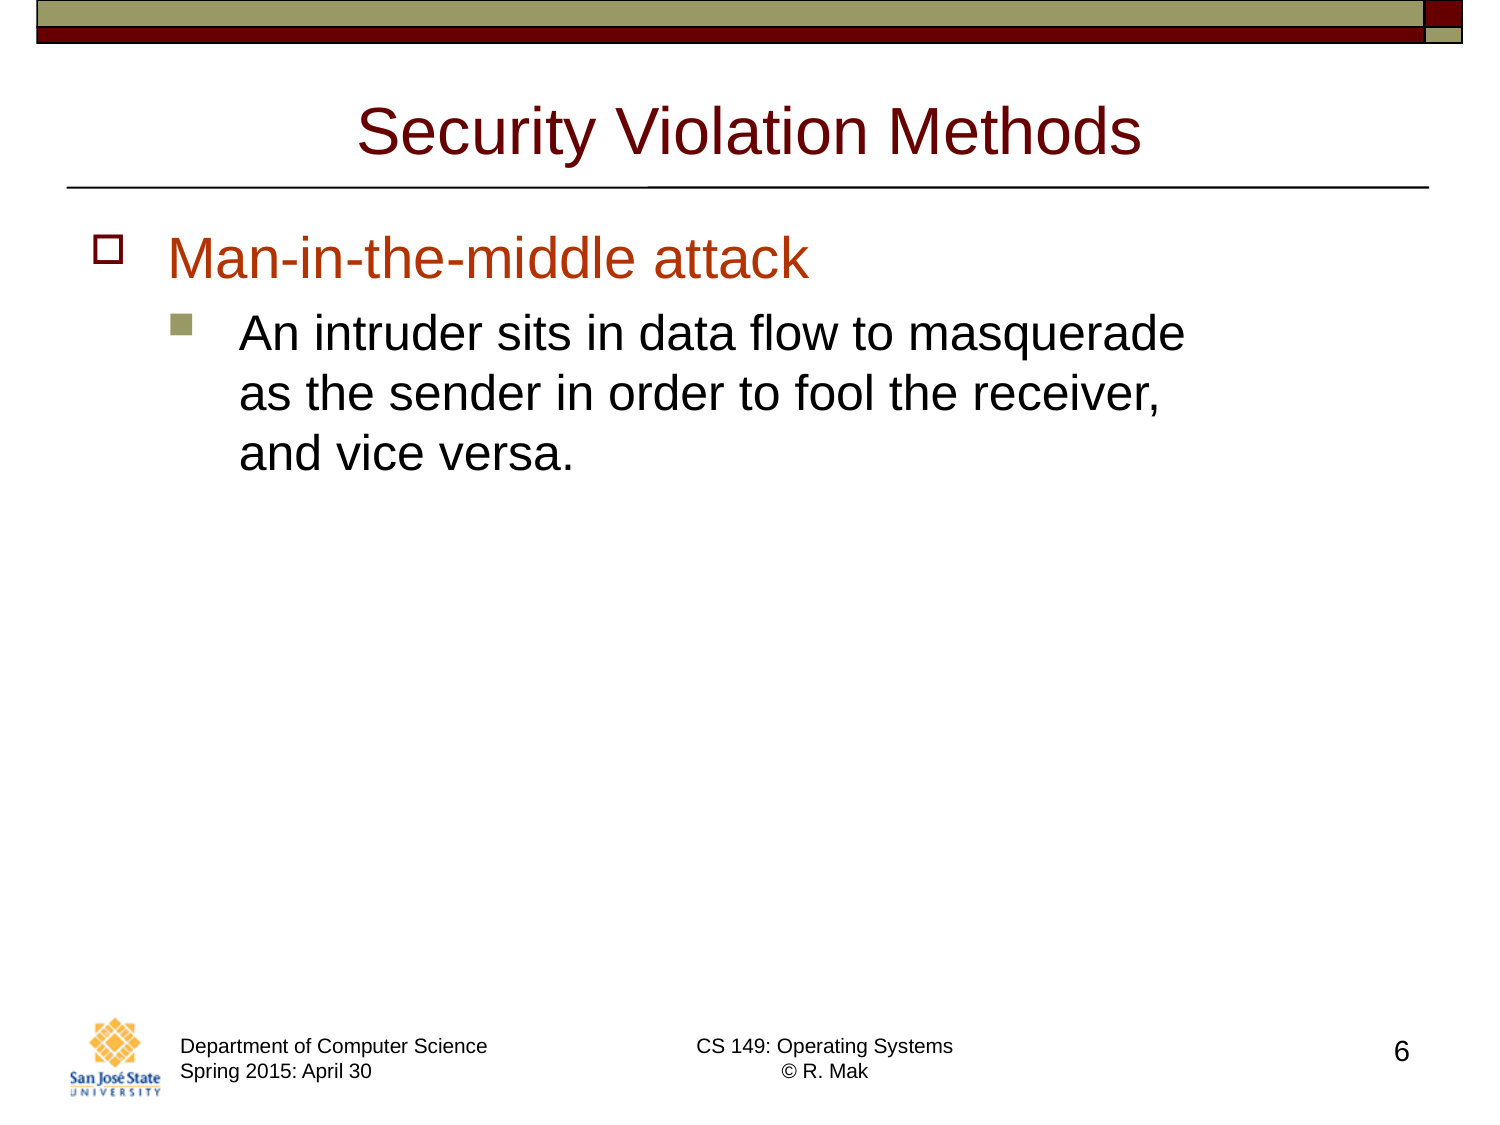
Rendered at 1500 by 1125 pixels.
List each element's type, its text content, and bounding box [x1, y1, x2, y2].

list Man-in-the-middle attack An intruder sits in data flow to masquerade as the sender in order to fool the receiver, and vice versa. [75, 212, 1425, 1006]
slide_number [165, 1025, 510, 1100]
title Security Violation Methods [75, 67, 1425, 175]
footer CS 149: Operating Systems © R. Mak [554, 1025, 1096, 1100]
picture [60, 1012, 166, 1112]
slide_number 6 [1112, 1025, 1425, 1100]
